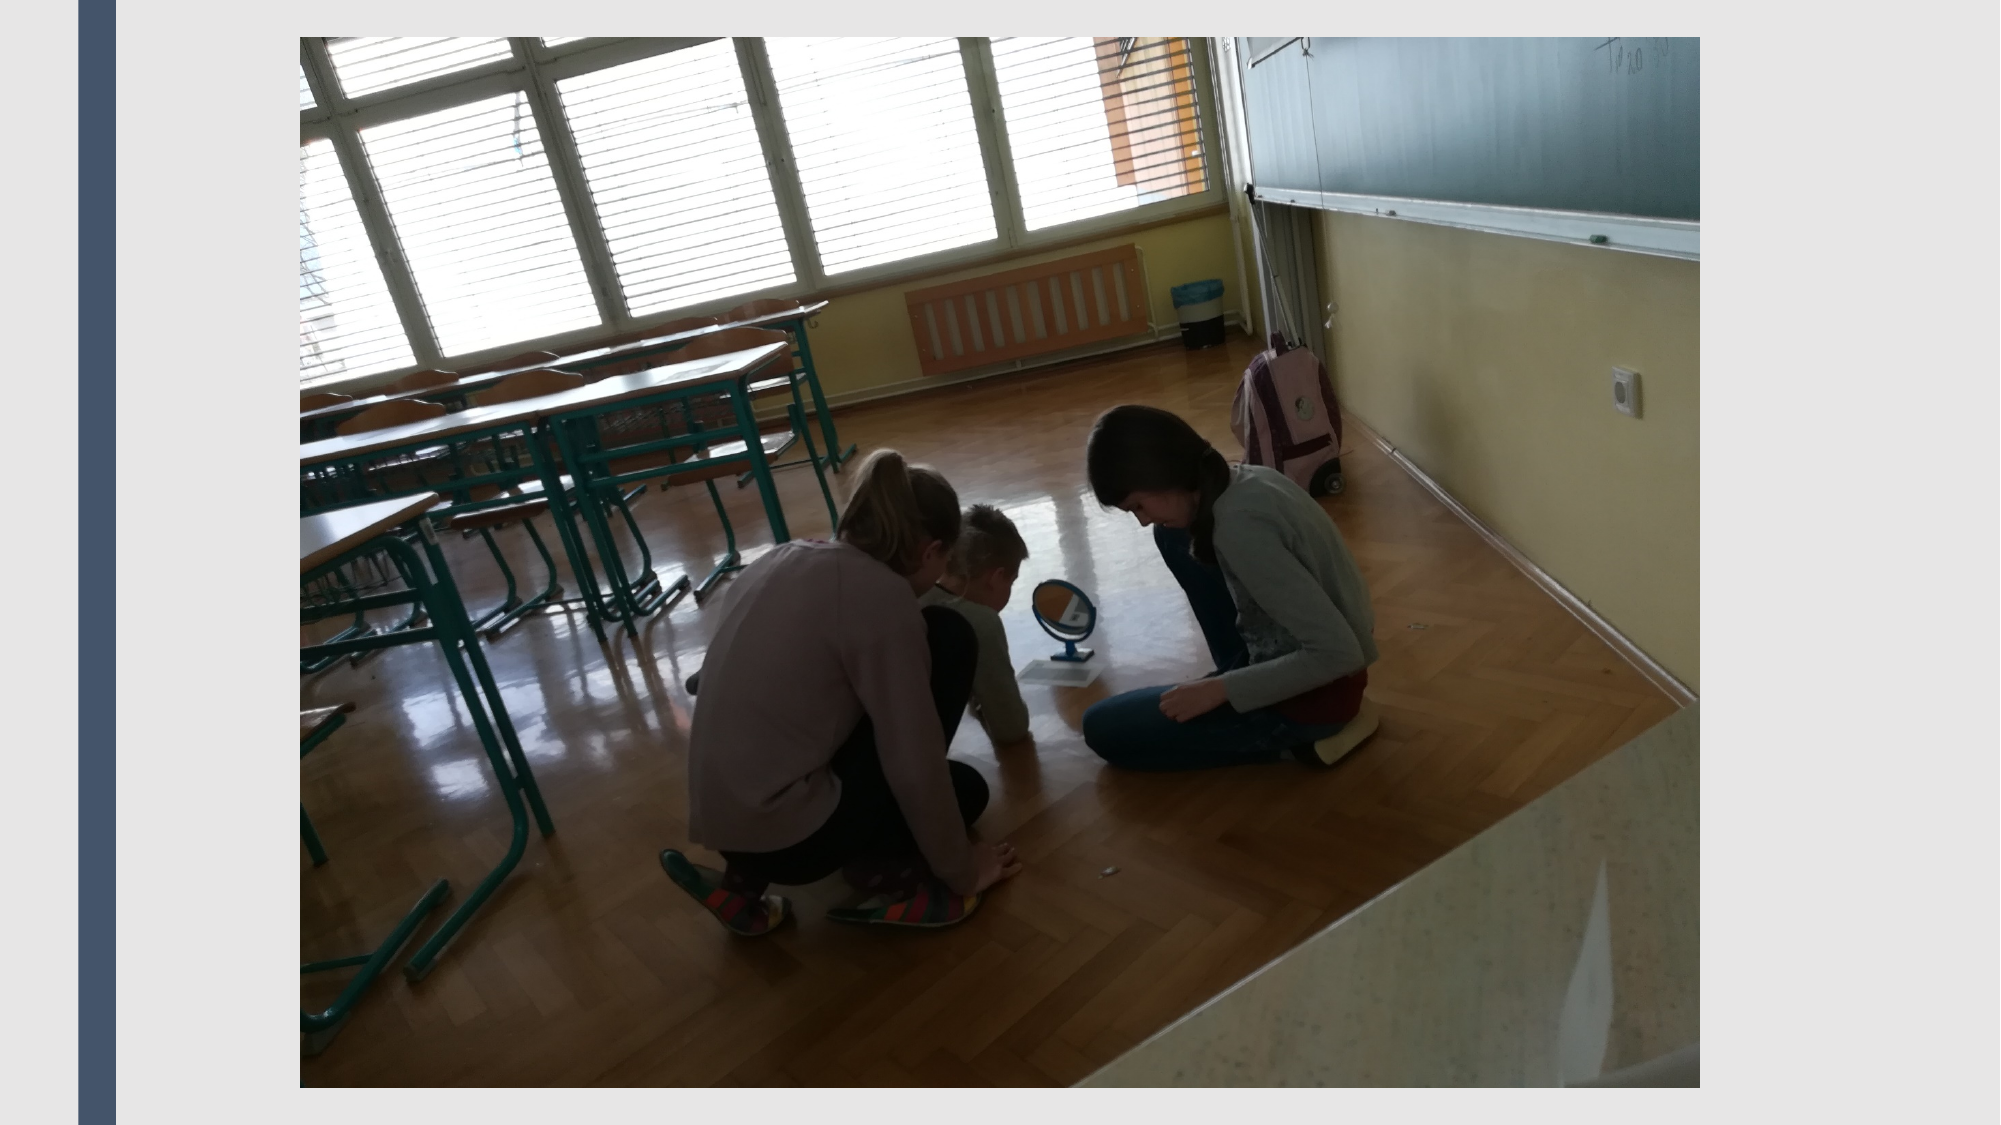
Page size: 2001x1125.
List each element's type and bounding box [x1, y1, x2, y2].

list [299, 37, 1700, 1088]
